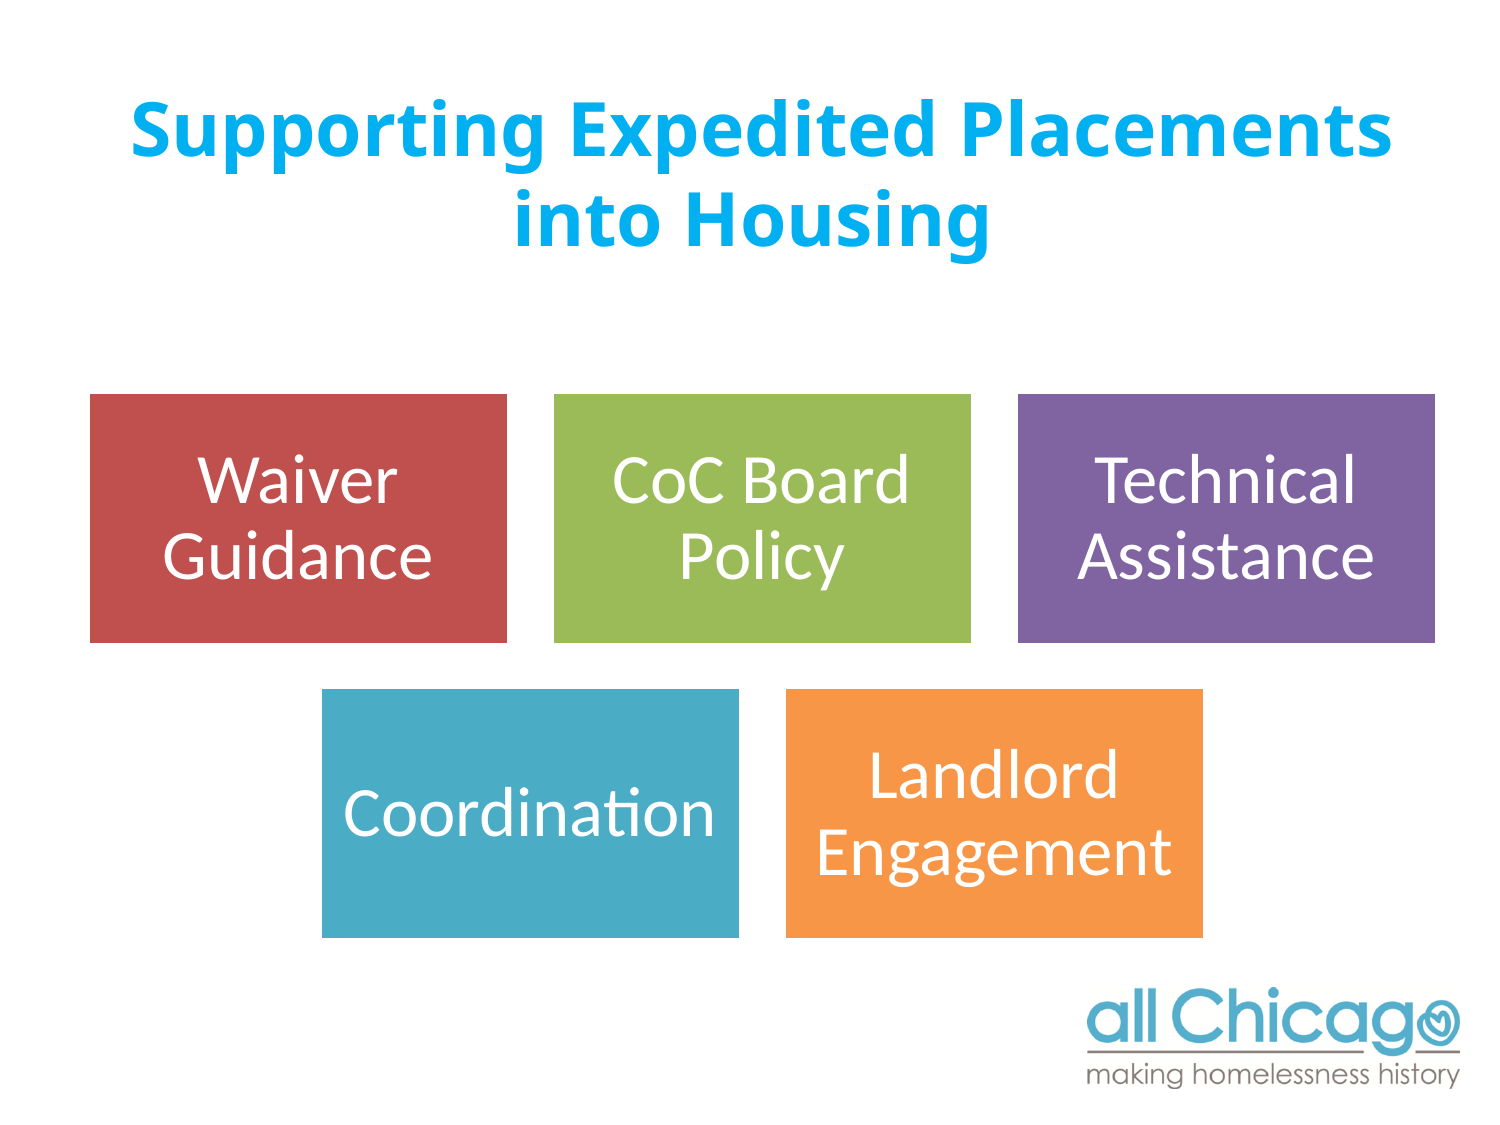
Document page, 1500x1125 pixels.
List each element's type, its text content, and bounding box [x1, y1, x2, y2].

picture [1087, 987, 1460, 1090]
title Supporting Expedited Placements into Housing [87, 77, 1438, 266]
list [87, 294, 1438, 1038]
